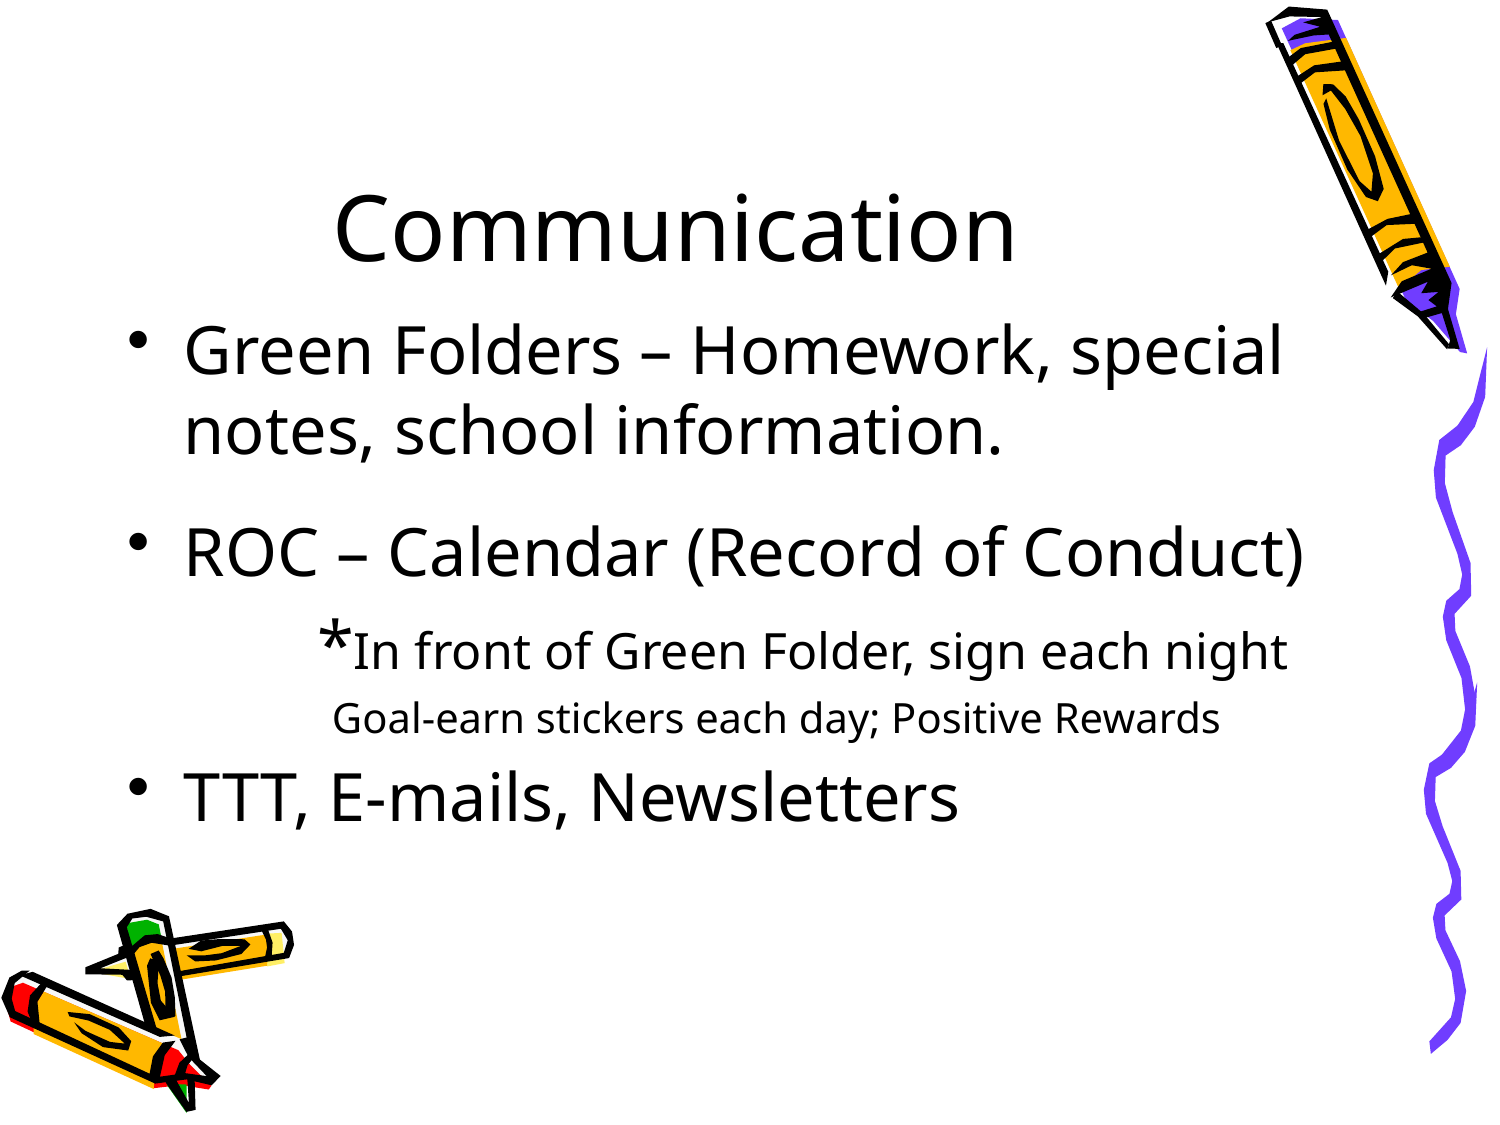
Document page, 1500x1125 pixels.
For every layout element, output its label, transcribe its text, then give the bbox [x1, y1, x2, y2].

list Green Folders – Homework, special notes, school information. ROC – Calendar (Record of Conduct) *In front of Green Folder, sign each night Goal-earn stickers each day; Positive Rewards TTT, E-mails, Newsletters [112, 299, 1376, 901]
title Communication [112, 24, 1240, 288]
